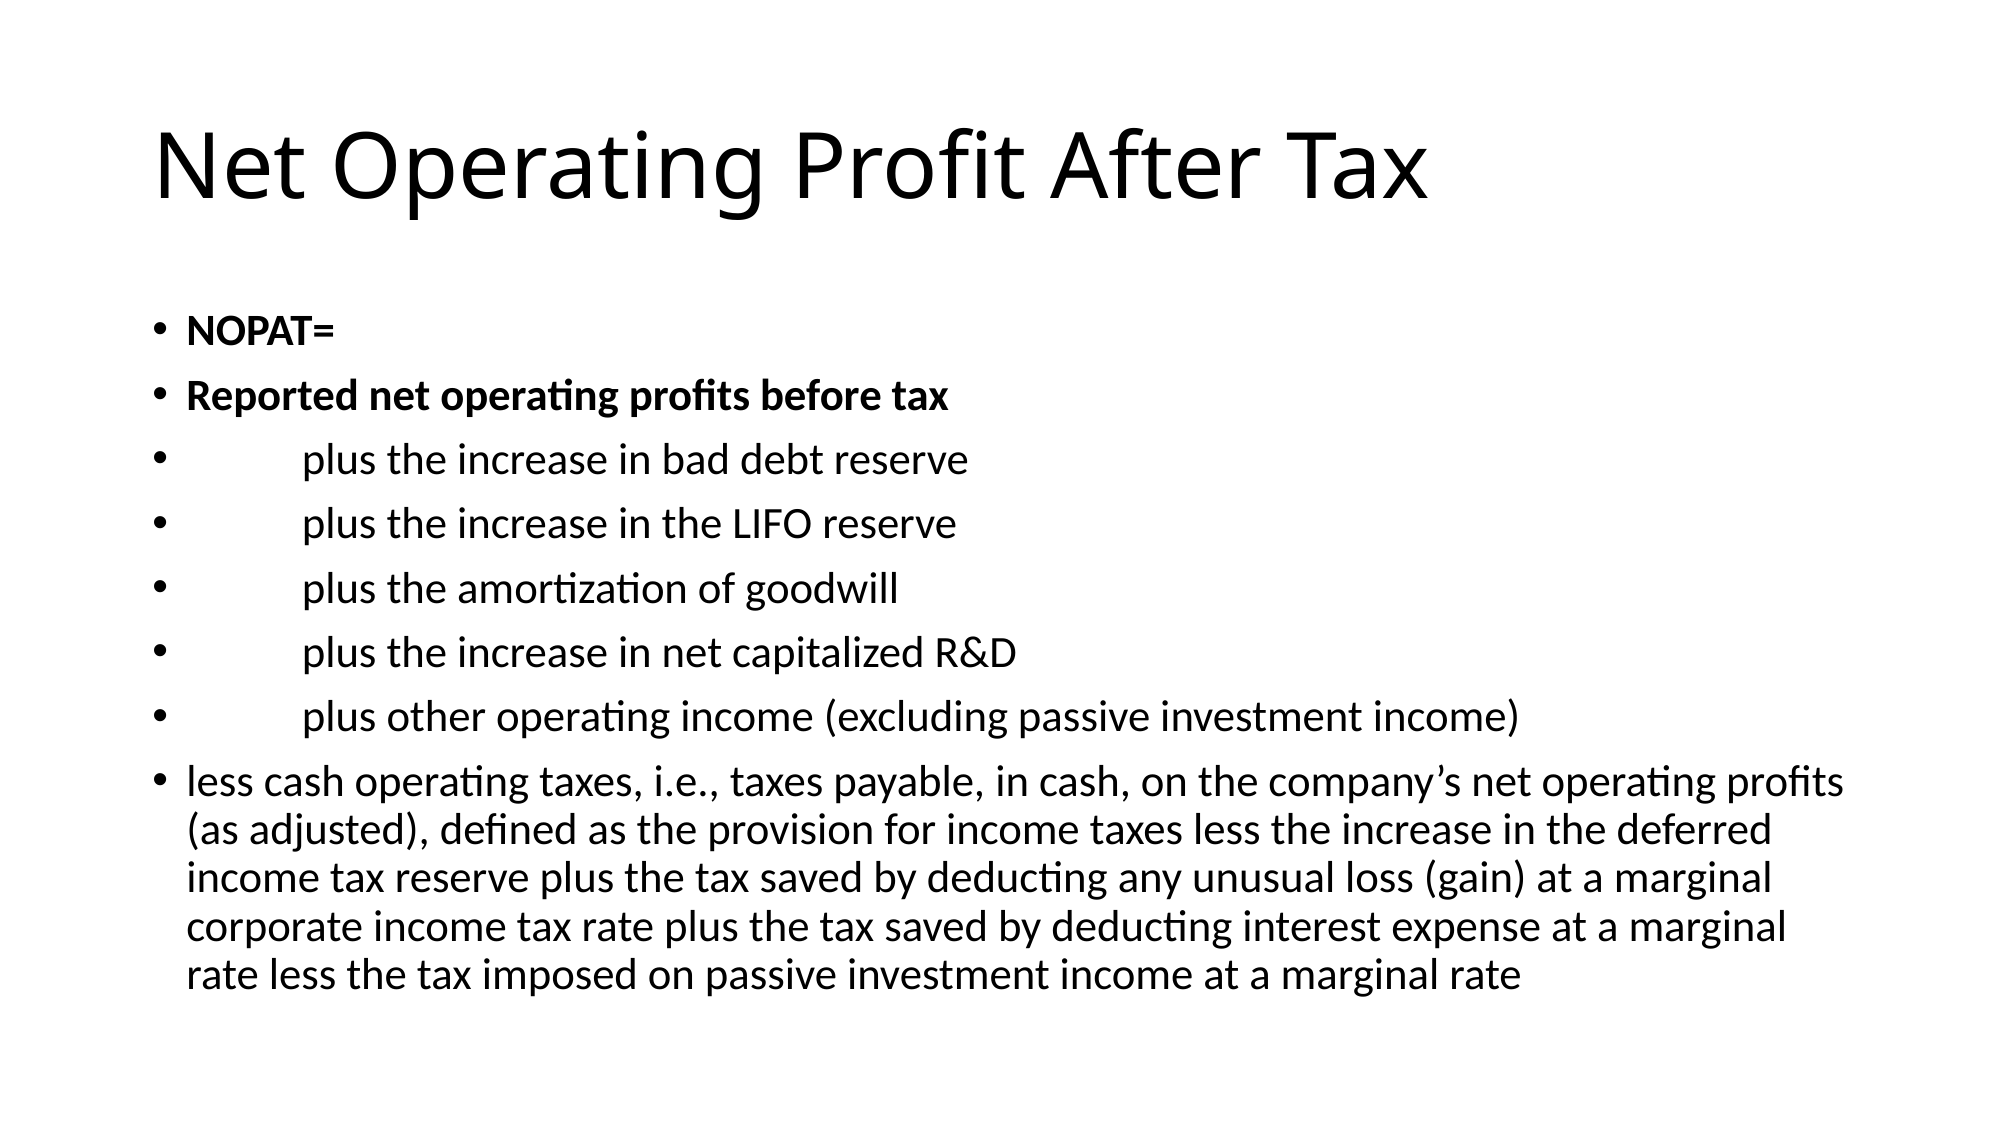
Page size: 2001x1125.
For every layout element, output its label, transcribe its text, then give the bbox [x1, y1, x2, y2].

list NOPAT= Reported net operating profits before tax plus the increase in bad debt reserve plus the increase in the LIFO reserve plus the amortization of goodwill plus the increase in net capitalized R&D plus other operating income (excluding passive investment income) less cash operating taxes, i.e., taxes payable, in cash, on the company’s net operating profits (as adjusted), defined as the provision for income taxes less the increase in the deferred income tax reserve plus the tax saved by deducting any unusual loss (gain) at a marginal corporate income tax rate plus the tax saved by deducting interest expense at a marginal rate less the tax imposed on passive investment income at a marginal rate [137, 299, 1863, 1014]
title Net Operating Profit After Tax [137, 59, 1863, 278]
